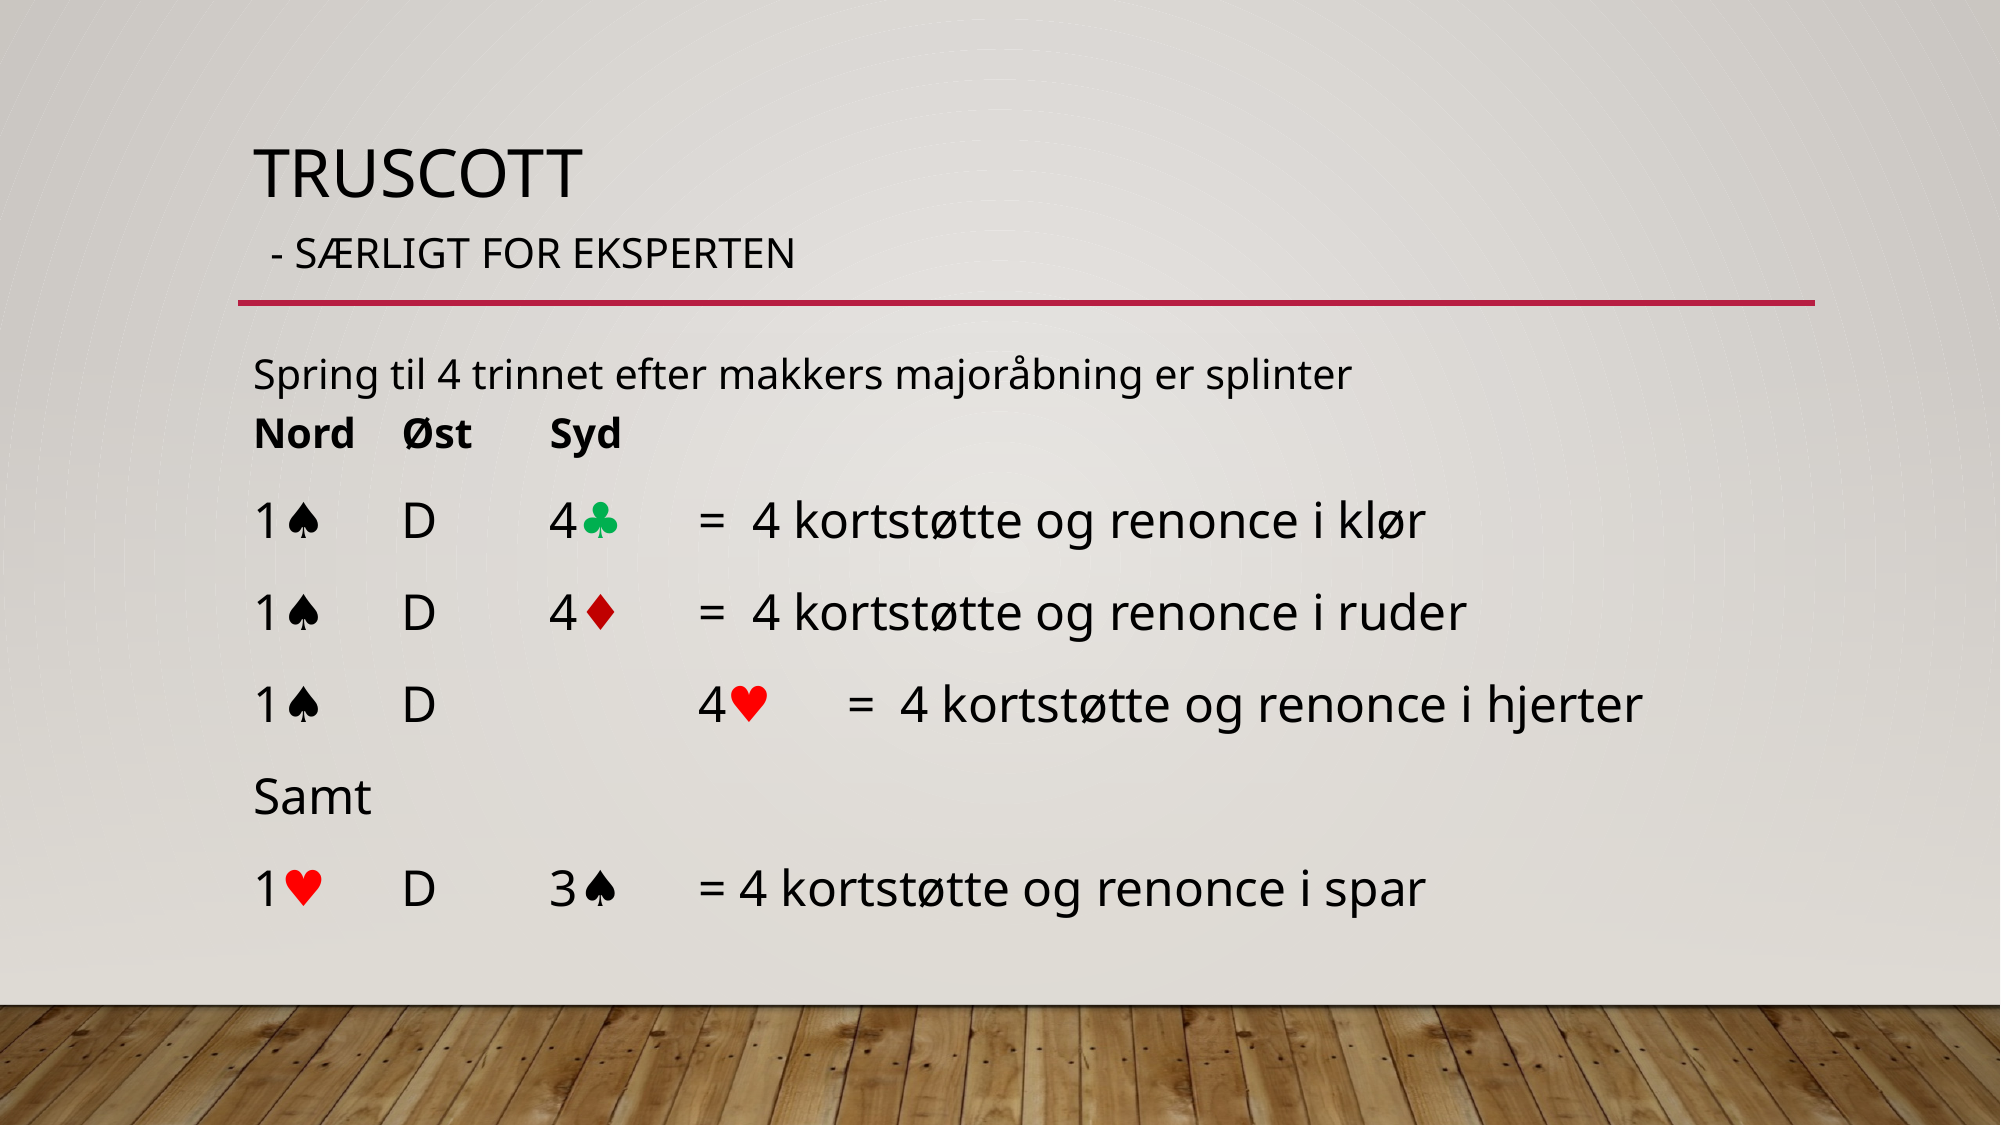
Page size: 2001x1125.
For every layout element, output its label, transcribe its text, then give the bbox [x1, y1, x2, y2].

title Truscott - særligt for eksperten [238, 131, 1814, 305]
picture [0, 1005, 2000, 1125]
list Spring til 4 trinnet efter makkers majoråbning er splinter Nord Øst Syd 1♠︎ D 4♣︎ = 4 kortstøtte og renonce i klør 1♠︎ D 4♦︎ = 4 kortstøtte og renonce i ruder 1♠︎ D 4♥︎ = 4 kortstøtte og renonce i hjerter Samt 1♥︎ D 3♠︎ = 4 kortstøtte og renonce i spar [238, 330, 1814, 940]
